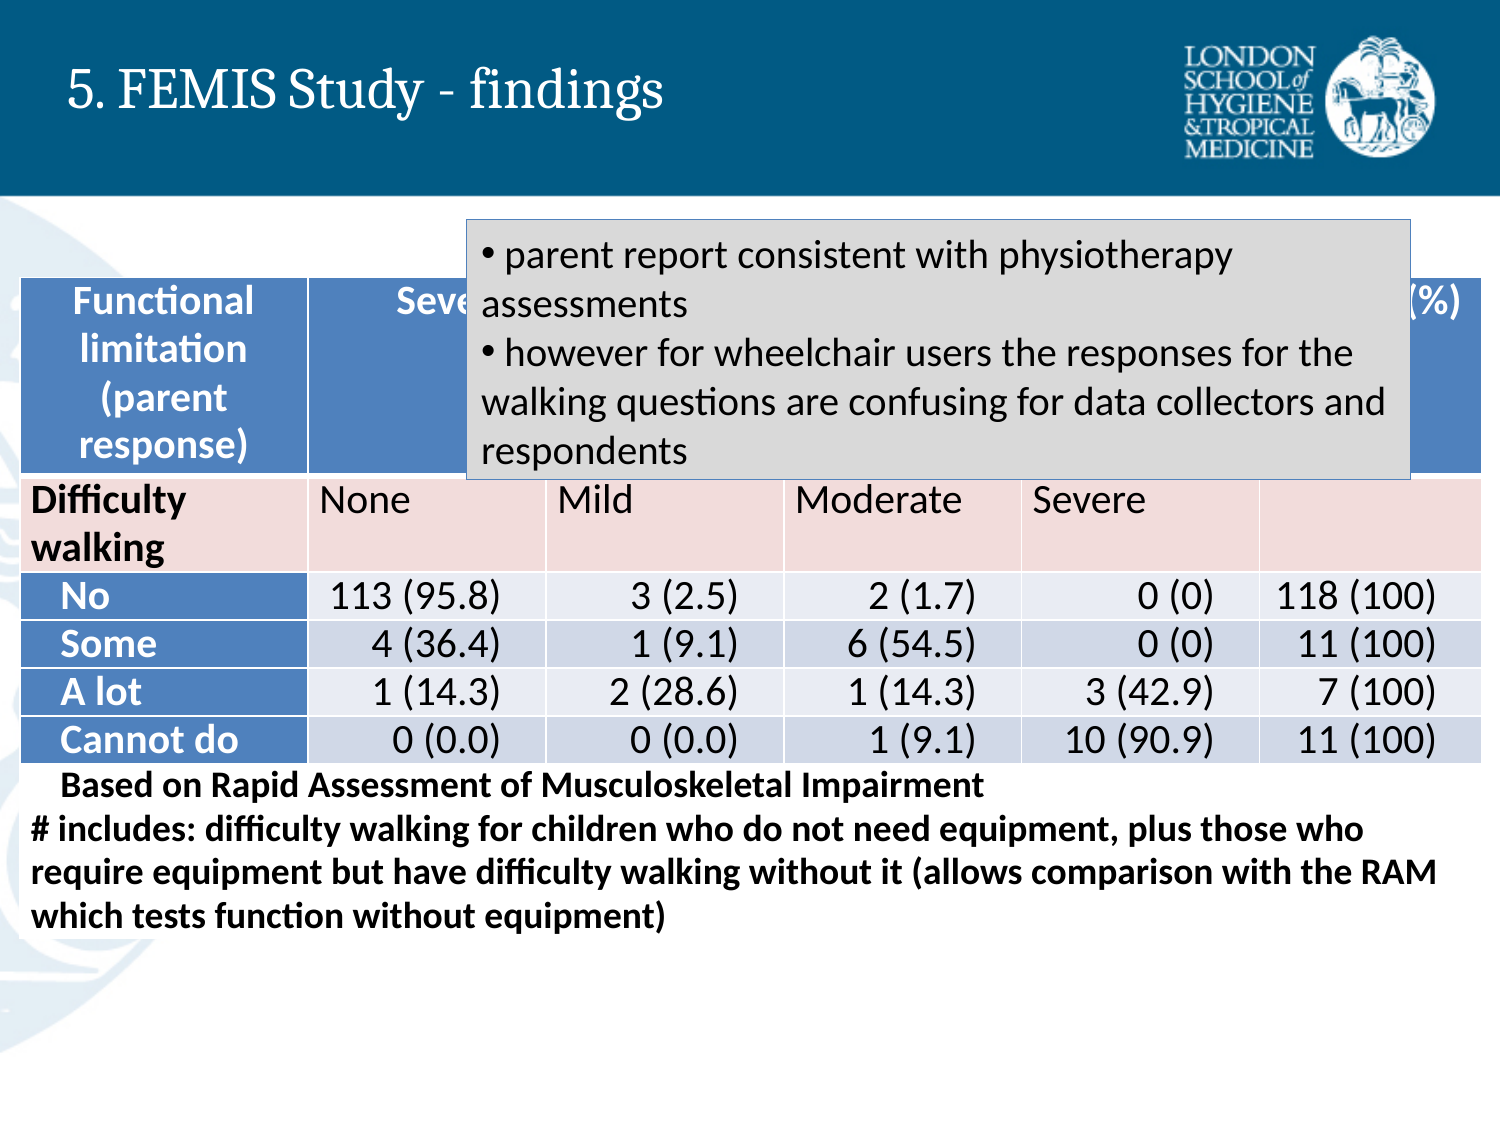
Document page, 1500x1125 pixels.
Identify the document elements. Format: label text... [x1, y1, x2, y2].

picture [1273, 45, 1290, 50]
table_cell 0 (0.0) [309, 717, 545, 763]
table_cell Moderate [785, 480, 1021, 571]
picture [0, 196, 1500, 1125]
table_cell Mild [547, 480, 783, 571]
table_cell No [21, 573, 307, 619]
table_cell A lot [21, 669, 307, 715]
table_cell 113 (95.8) [309, 573, 545, 619]
table_cell 0 (0) [1022, 621, 1259, 667]
table_cell 10 (90.9) [1022, 717, 1259, 763]
table_cell 0 (0) [1022, 573, 1259, 619]
table_cell 118 (100) [1260, 573, 1481, 619]
table_cell 0 (0.0) [547, 717, 783, 763]
table_cell 3 (42.9) [1022, 669, 1259, 715]
table_cell 2 (28.6) [547, 669, 783, 715]
table_cell Cannot do [21, 717, 307, 763]
table_header Total n (%) [1411, 278, 1481, 473]
table_cell 7 (100) [1260, 669, 1481, 715]
list parent report consistent with physiotherapy assessments however for wheelchair users the responses for the walking questions are confusing for data collectors and respondents [466, 219, 1411, 480]
table_header Functional limitation (parent response) [21, 278, 307, 473]
picture [1203, 45, 1221, 50]
table_cell Difficulty walking [21, 479, 307, 571]
table_cell None [309, 479, 545, 571]
table_cell 1 (9.1) [547, 621, 783, 667]
picture [1358, 36, 1402, 50]
table_cell Severe [1022, 480, 1259, 571]
table_cell 3 (2.5) [547, 573, 783, 619]
picture [1425, 70, 1436, 132]
table_cell 4 (36.4) [309, 621, 545, 667]
table_cell 1 (14.3) [785, 669, 1021, 715]
table_header Severity based on clinical assessment*, n (%) [309, 278, 466, 473]
table_cell 1 (9.1) [785, 717, 1021, 763]
table_cell 1 (14.3) [309, 669, 545, 715]
table_cell 6 (54.5) [785, 621, 1021, 667]
picture [1239, 46, 1267, 50]
table_cell 2 (1.7) [785, 573, 1021, 619]
table_cell [1260, 479, 1481, 571]
title 5. FEMIS Study - findings [52, 50, 1425, 220]
table_cell Some [21, 621, 307, 667]
table_cell 11 (100) [1260, 621, 1481, 667]
table_cell Based on Rapid Assessment of Musculoskeletal Impairment # includes: difficulty walking for children who do not need equipment, plus those who require equipment but have difficulty walking without it (allows comparison with the RAM which tests function without equipment) [21, 765, 1481, 937]
table_cell 11 (100) [1260, 717, 1481, 763]
